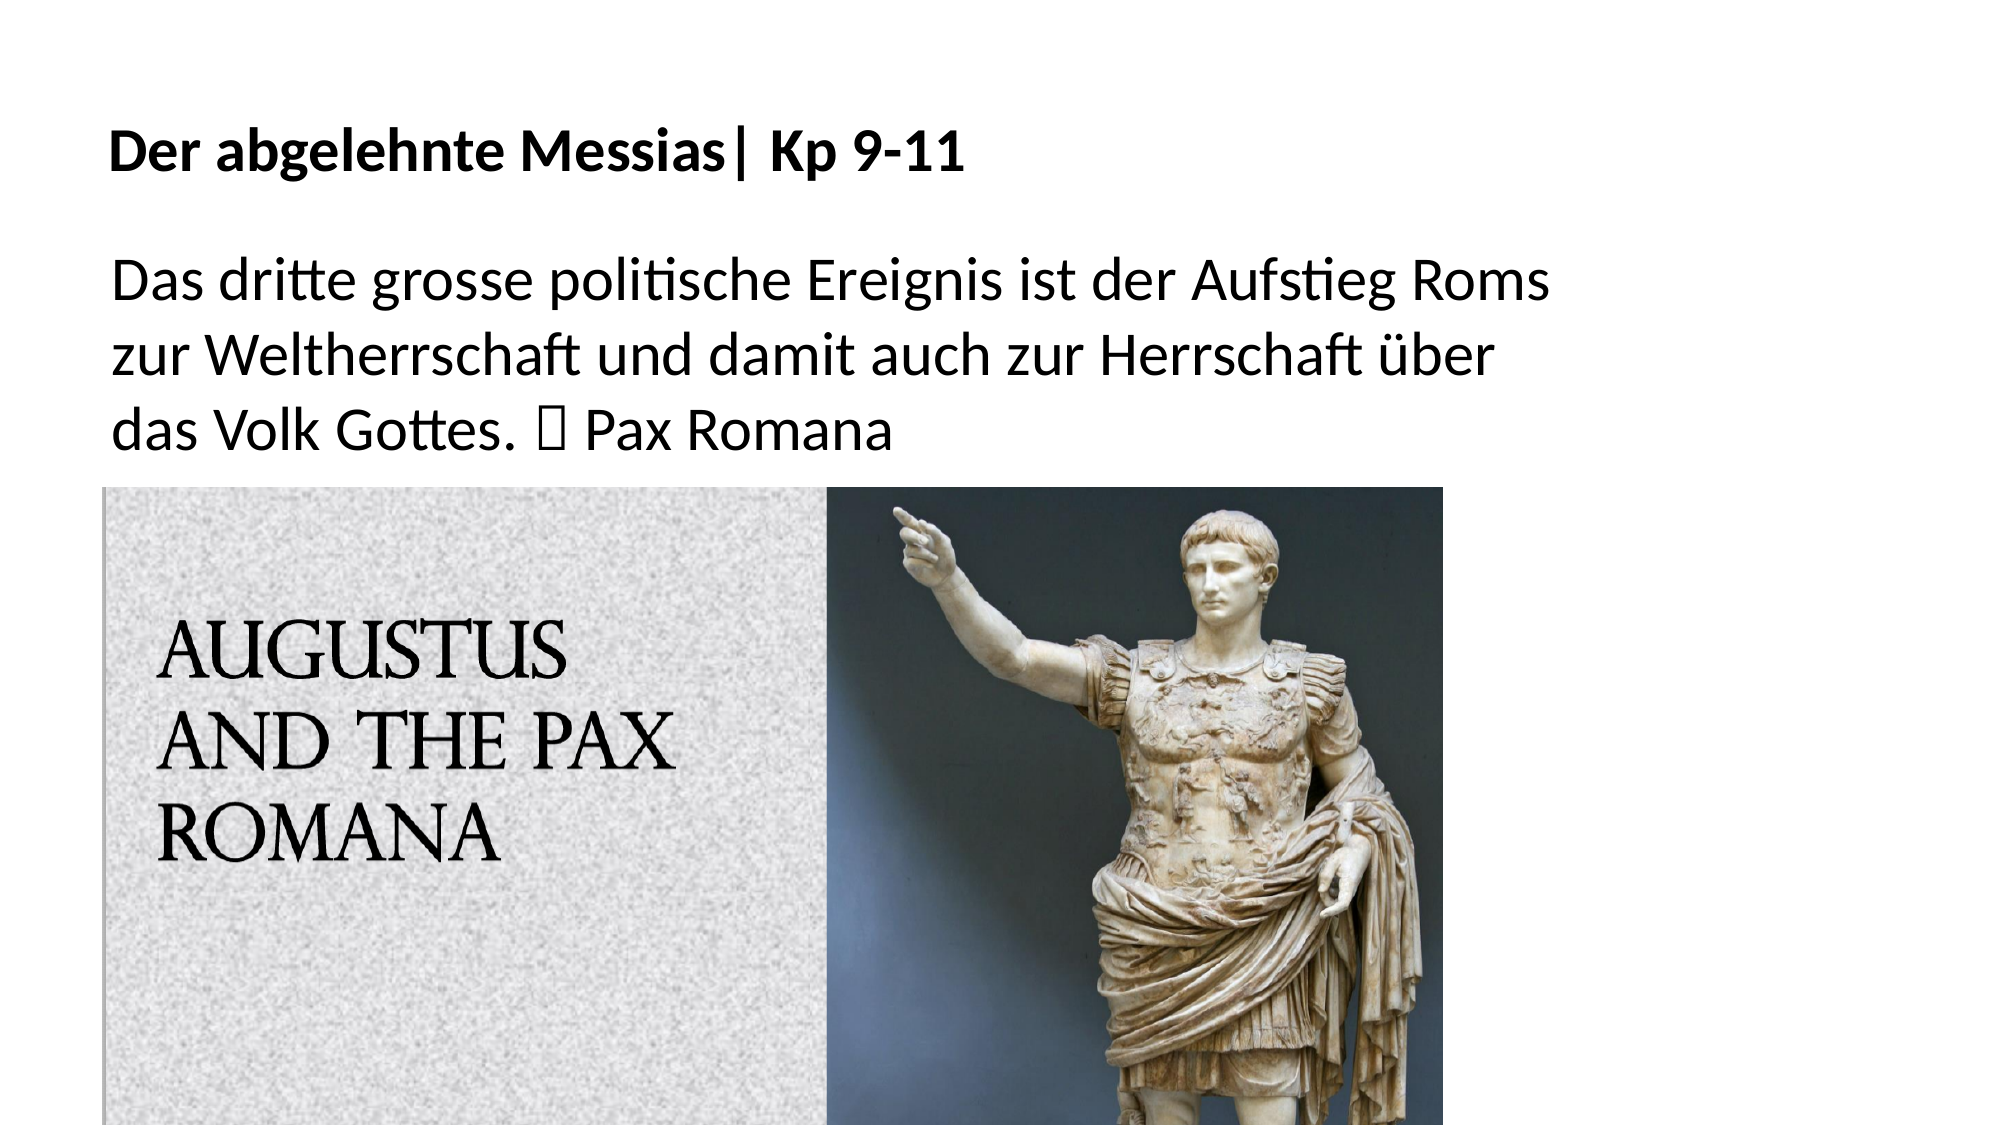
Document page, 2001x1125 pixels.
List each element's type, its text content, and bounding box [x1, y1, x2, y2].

picture [102, 487, 1443, 1125]
text_box Das dritte grosse politische Ereignis ist der Aufstieg Roms zur Weltherrschaft und damit auch zur Herrschaft über das Volk Gottes.  Pax Romana [97, 230, 1583, 471]
text_box Der abgelehnte Messias| Kp 9-11 [93, 101, 997, 191]
